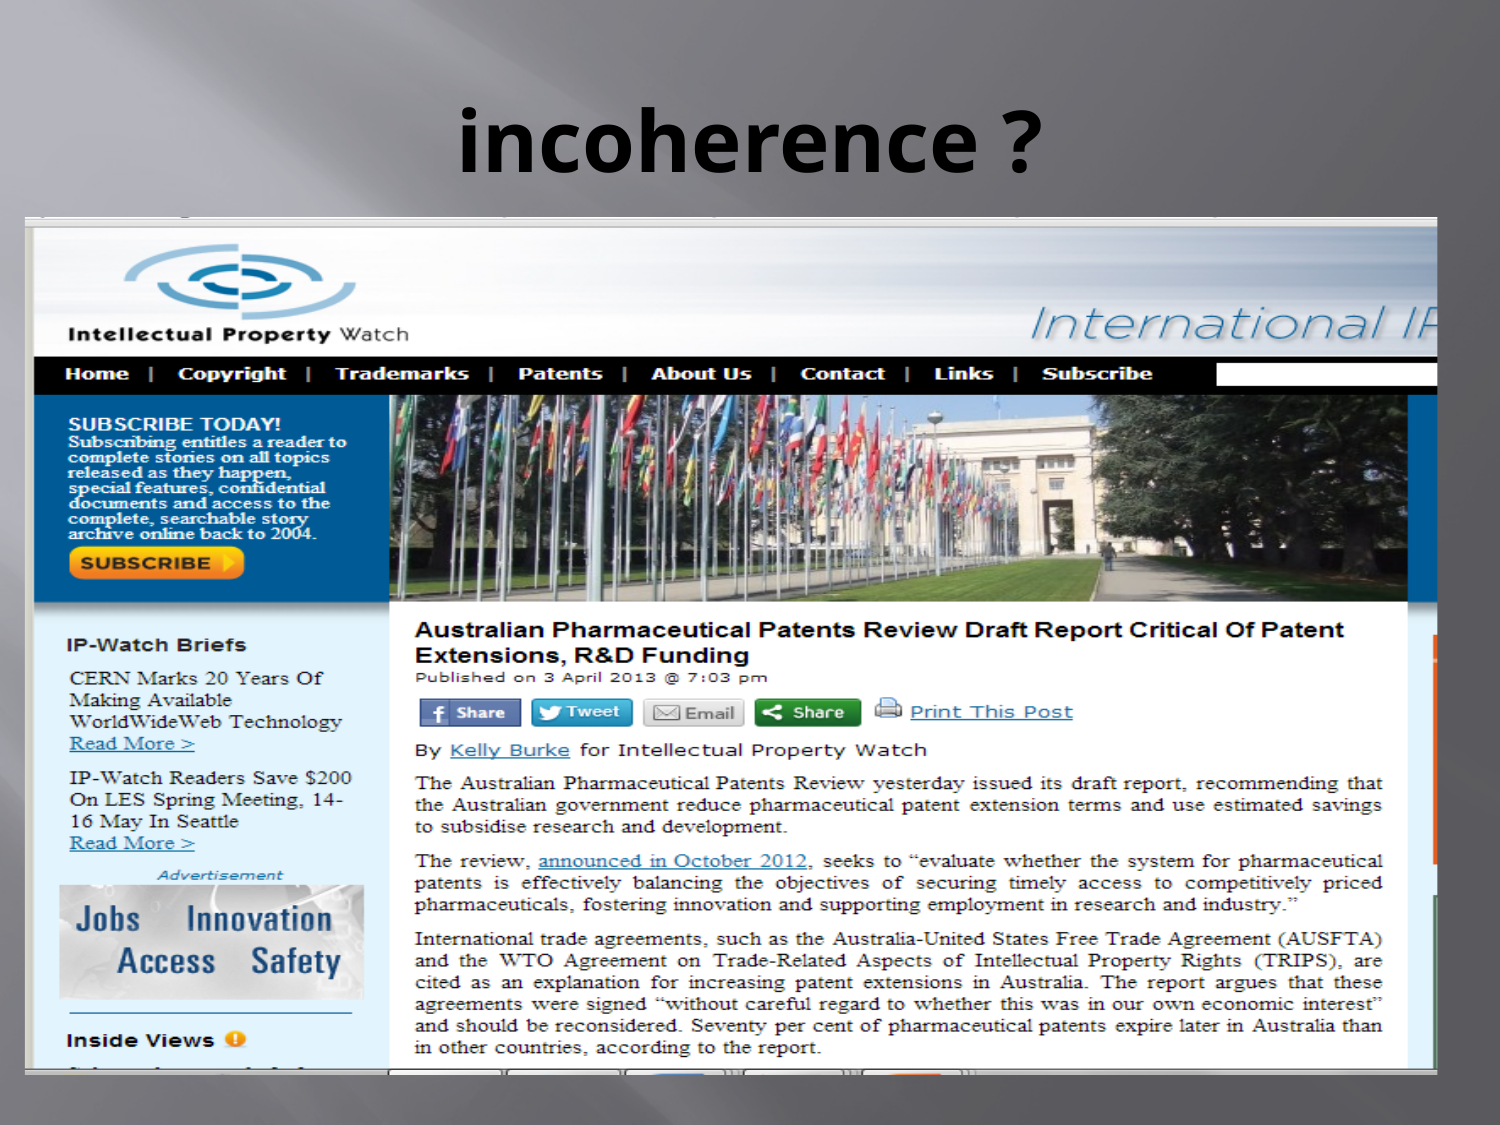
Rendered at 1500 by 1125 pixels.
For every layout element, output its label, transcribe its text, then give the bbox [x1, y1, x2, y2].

title incoherence ? [75, 45, 1425, 217]
picture [24, 217, 1438, 1076]
